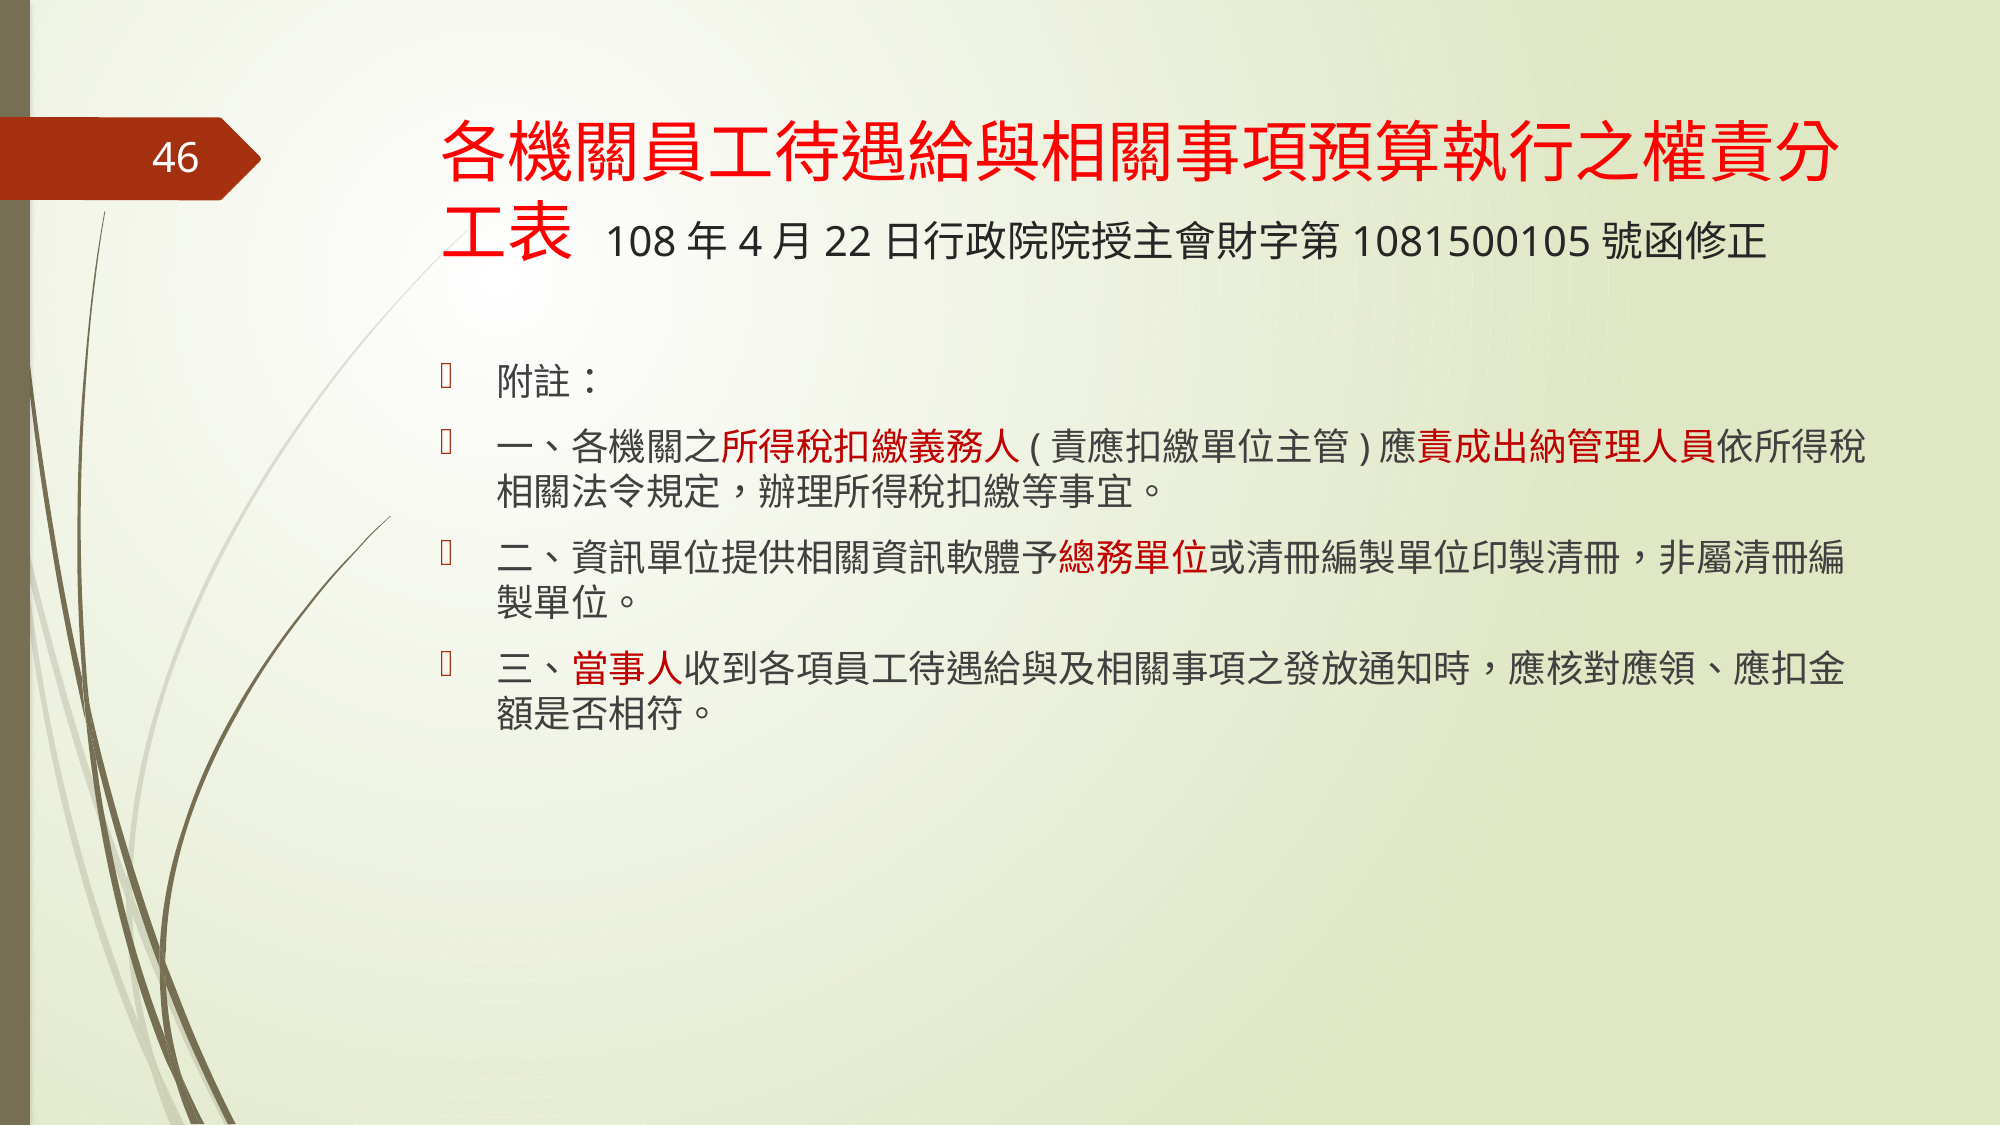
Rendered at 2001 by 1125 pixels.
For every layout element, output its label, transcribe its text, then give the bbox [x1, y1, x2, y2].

slide_number 46 [87, 129, 216, 190]
list 附註： 一、各機關之所得稅扣繳義務人(責應扣繳單位主管)應責成出納管理人員依所得稅相關法令規定，辦理所得稅扣繳等事宜。 二、資訊單位提供相關資訊軟體予總務單位或清冊編製單位印製清冊，非屬清冊編製單位。 三、當事人收到各項員工待遇給與及相關事項之發放通知時，應核對應領、應扣金額是否相符。 [424, 350, 1888, 970]
title 各機關員工待遇給與相關事項預算執行之權責分工表 108年4月22日行政院院授主會財字第1081500105號函修正 [425, 102, 1888, 313]
